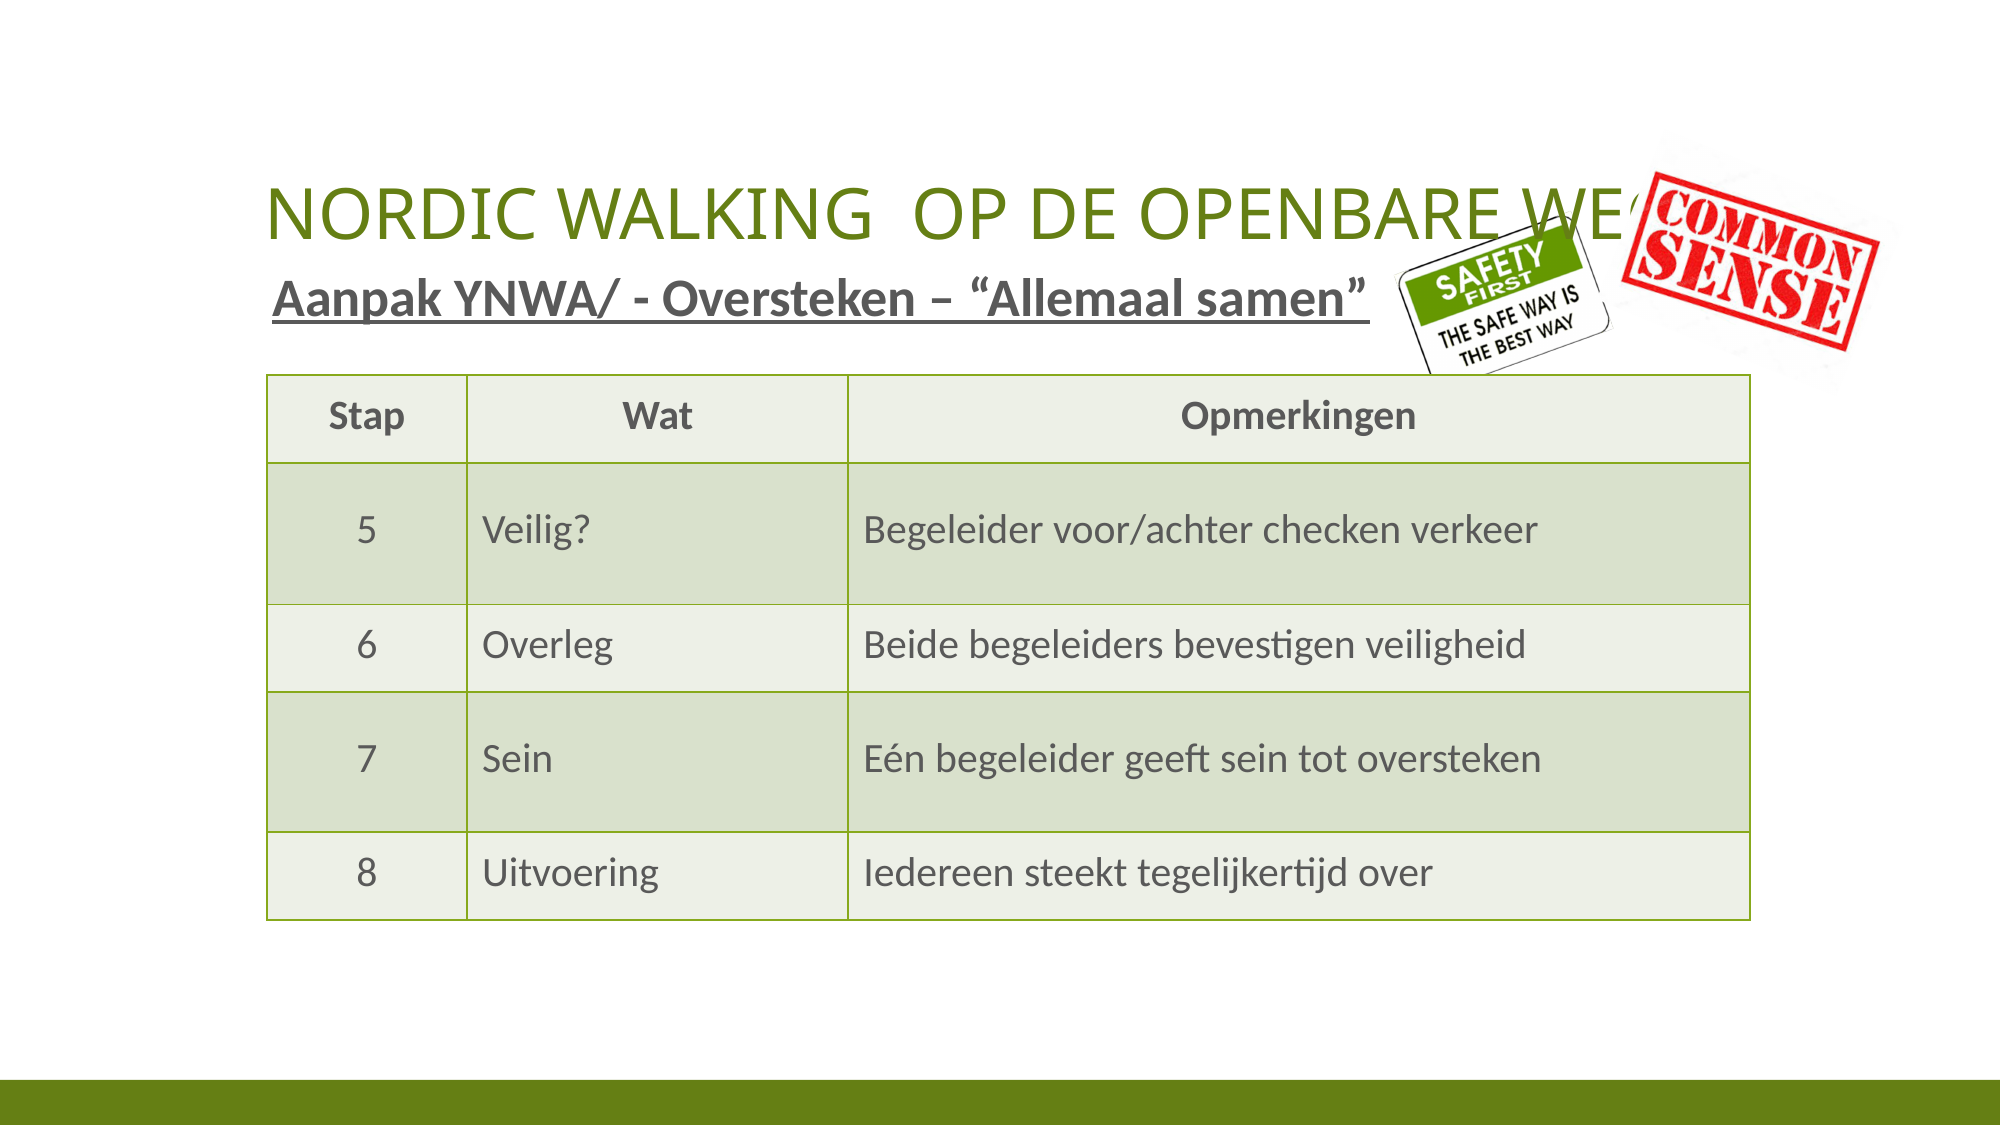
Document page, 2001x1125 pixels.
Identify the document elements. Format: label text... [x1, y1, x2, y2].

table_cell 6 [268, 605, 466, 691]
list Aanpak YNWA/ - Oversteken – “Allemaal samen” [249, 262, 1390, 450]
picture [1390, 130, 1903, 403]
table_cell Uitvoering [468, 833, 847, 919]
table_cell 8 [268, 833, 466, 919]
table_cell Veilig? [468, 464, 847, 604]
table_cell Overleg [468, 605, 847, 691]
table_cell 5 [268, 464, 466, 604]
table_cell Sein [468, 693, 847, 831]
title NORDIC WALKING OP DE OPENBARE WEG [249, 75, 1750, 262]
table_cell Begeleider voor/achter checken verkeer [849, 464, 1749, 604]
table_cell 7 [268, 693, 466, 831]
table_cell Iedereen steekt tegelijkertijd over [849, 833, 1749, 919]
table_cell Eén begeleider geeft sein tot oversteken [849, 693, 1749, 831]
table_header Opmerkingen [849, 376, 1749, 462]
table_cell Beide begeleiders bevestigen veiligheid [849, 605, 1749, 691]
table_header Wat [468, 376, 847, 462]
table_header Stap [268, 376, 466, 462]
